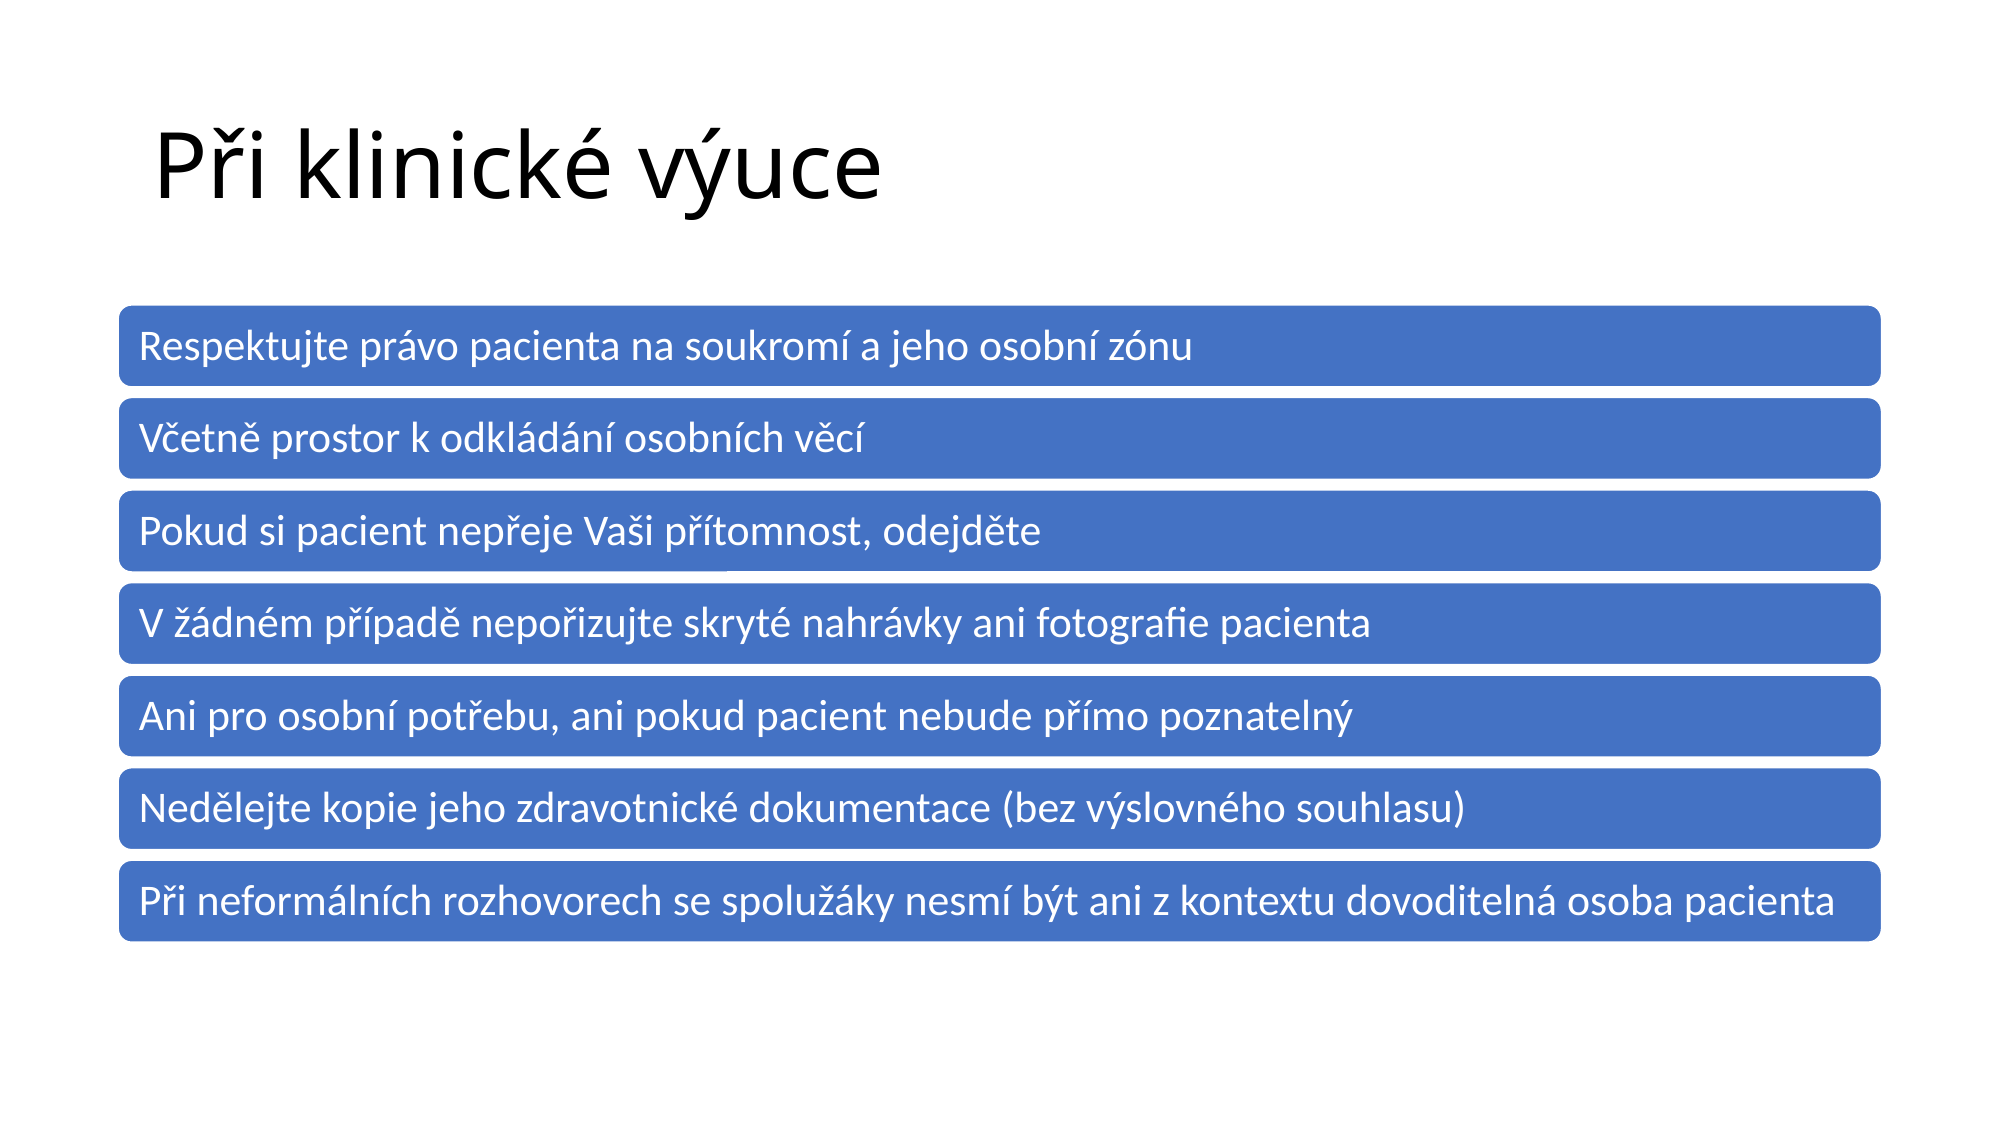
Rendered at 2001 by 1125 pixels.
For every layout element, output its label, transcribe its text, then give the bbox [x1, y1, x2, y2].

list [117, 220, 1882, 1027]
title Při klinické výuce [137, 59, 1863, 220]
